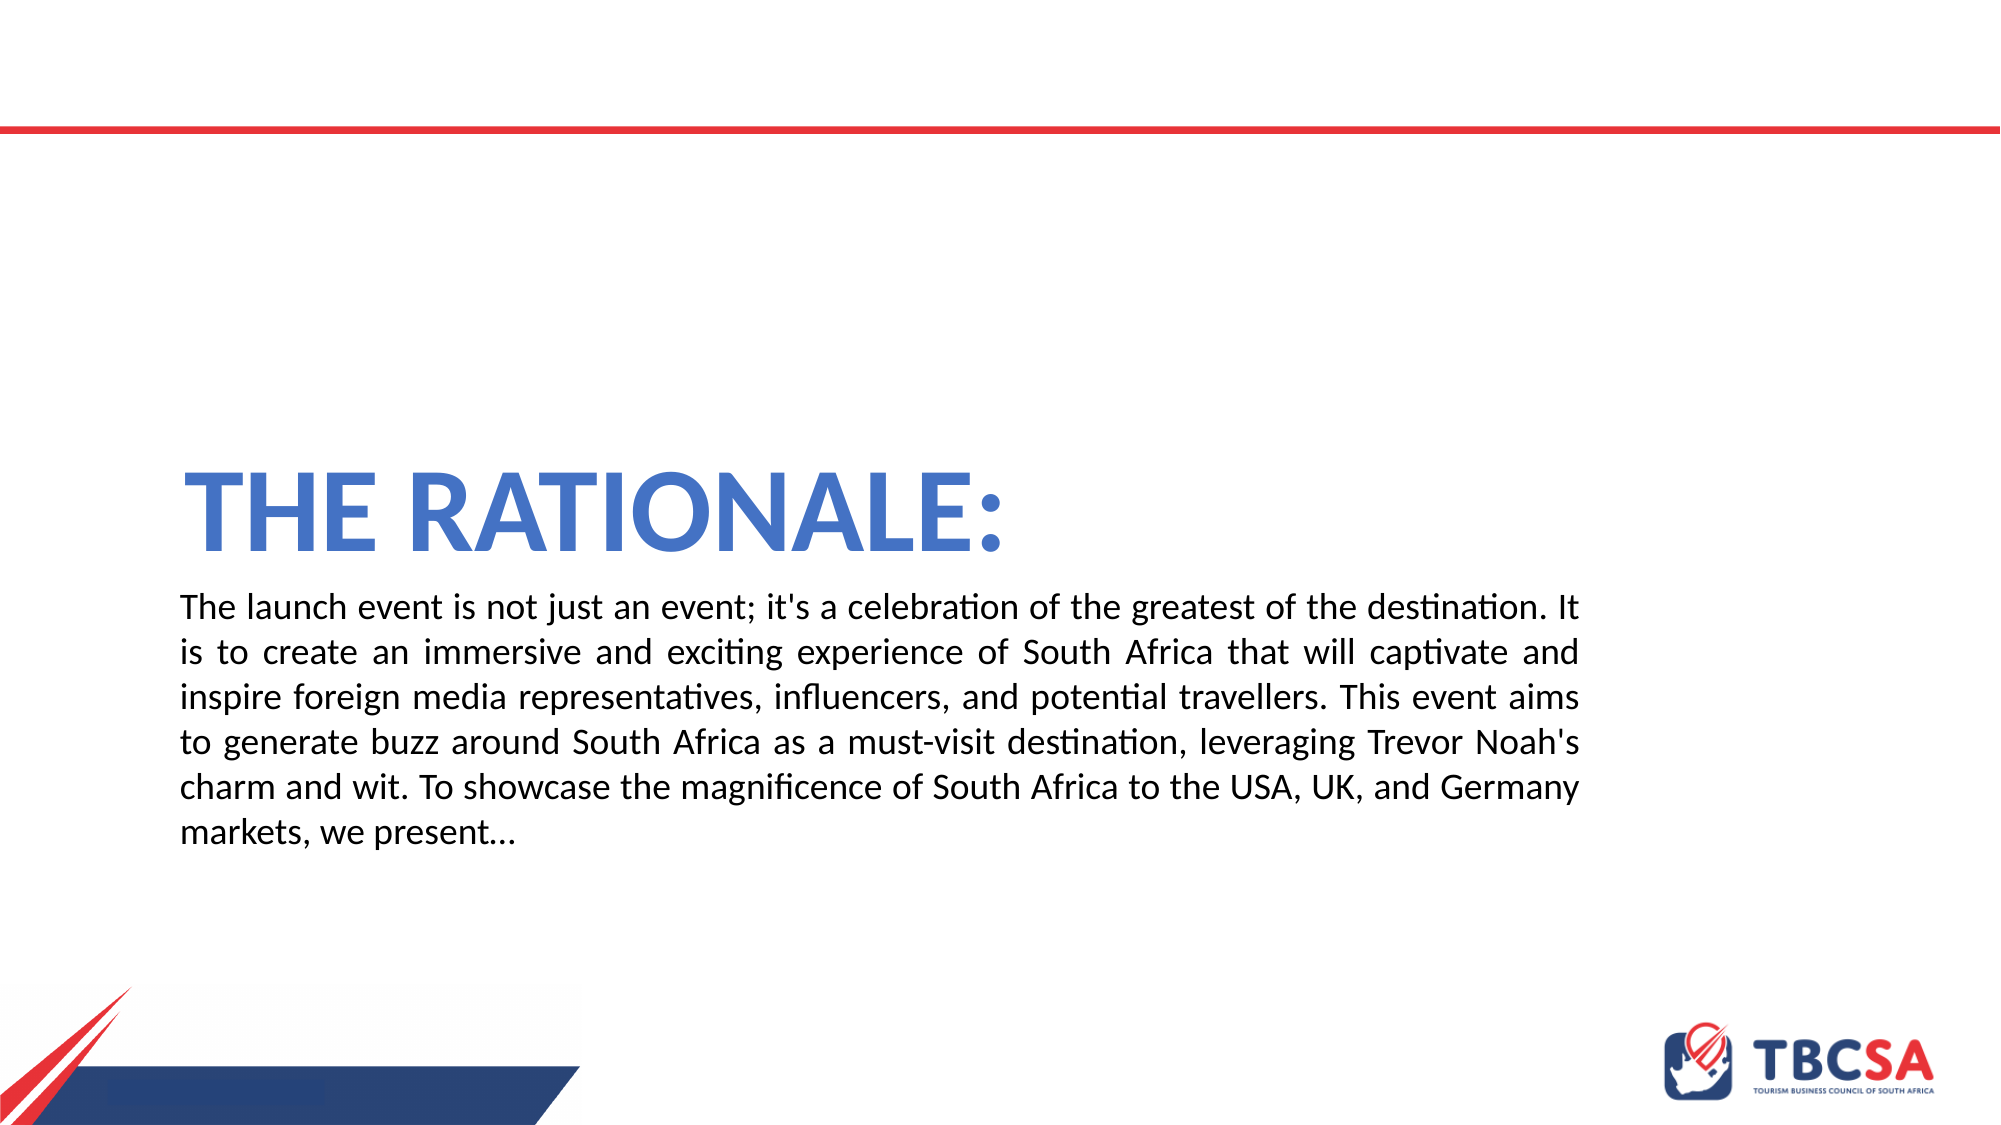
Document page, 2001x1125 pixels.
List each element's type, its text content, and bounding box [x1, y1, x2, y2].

picture [0, 984, 582, 1125]
subtitle The launch event is not just an event; it's a celebration of the greatest of the destination. It is to create an immersive and exciting experience of South Africa that will captivate and inspire foreign media representatives, influencers, and potential travellers. This event aims to generate buzz around South Africa as a must-visit destination, leveraging Trevor Noah's charm and wit. To showcase the magnificence of South Africa to the USA, UK, and Germany markets, we present… [175, 577, 1586, 853]
text_box THE RATIONALE: [180, 454, 1566, 612]
picture [1643, 1005, 1954, 1125]
